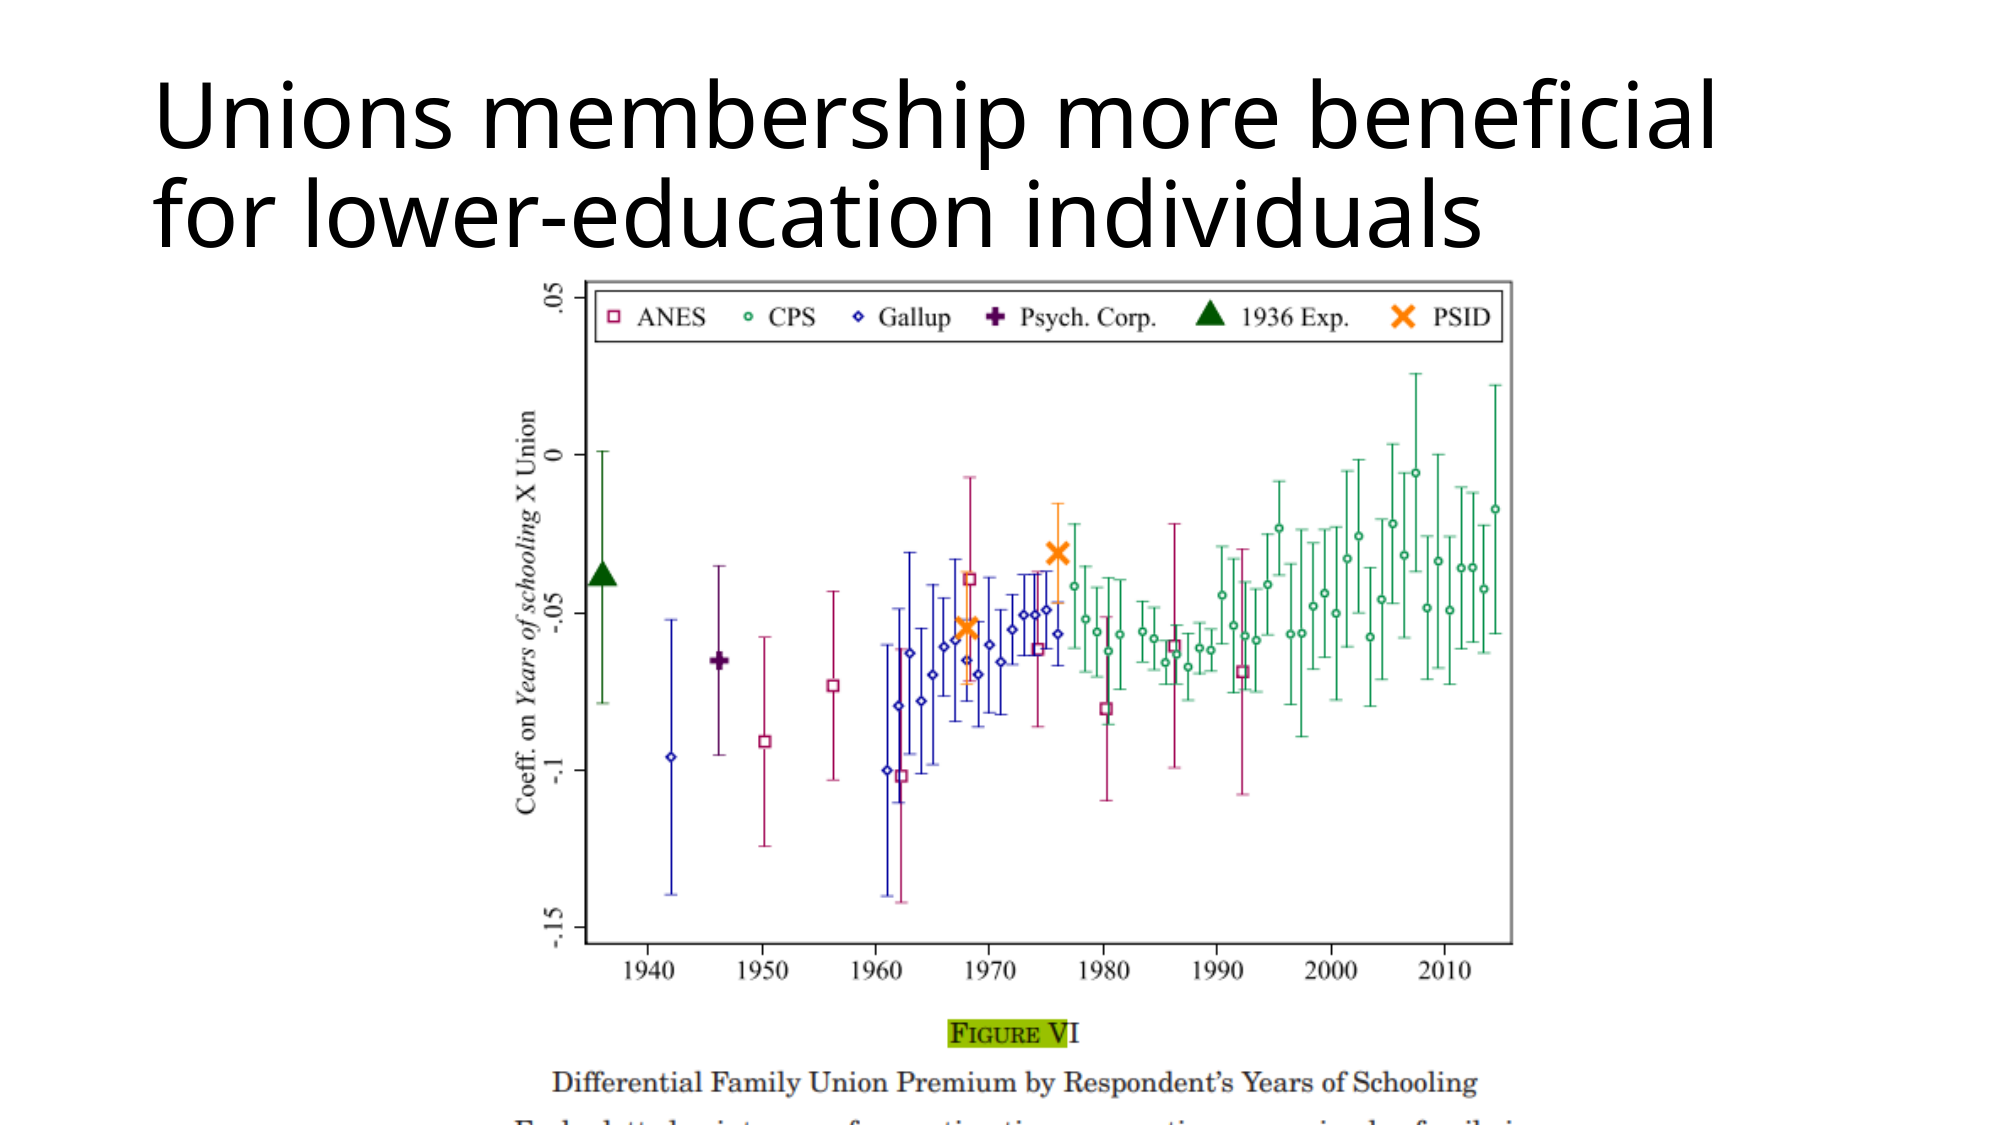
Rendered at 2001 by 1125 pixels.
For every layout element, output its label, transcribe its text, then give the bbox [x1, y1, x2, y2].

title Unions membership more beneficial for lower-education individuals [137, 59, 1863, 278]
picture [443, 277, 1559, 1125]
